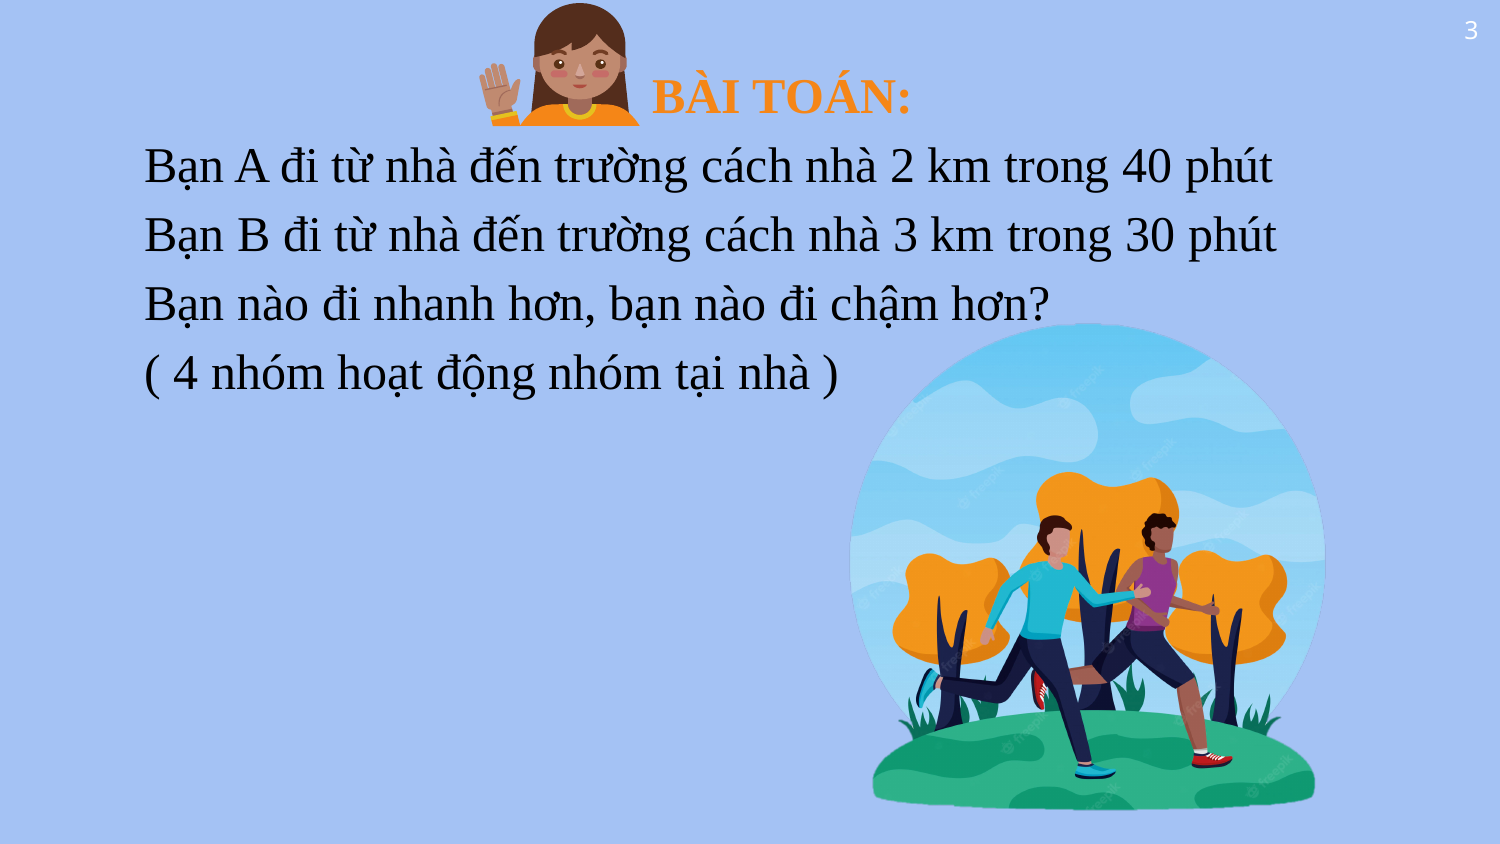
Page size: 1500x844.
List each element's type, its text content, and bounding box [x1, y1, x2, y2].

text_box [479, 2, 640, 127]
slide_number 3 [1403, 0, 1494, 65]
text_box BÀI TOÁN: Bạn A đi từ nhà đến trường cách nhà 2 km trong 40 phút Bạn B đi từ nhà đến trường cách nhà 3 km trong 30 phút Bạn nào đi nhanh hơn, bạn nào đi chậm hơn? ( 4 nhóm hoạt động nhóm tại nhà ) [129, 46, 1449, 407]
picture [789, 268, 1385, 844]
